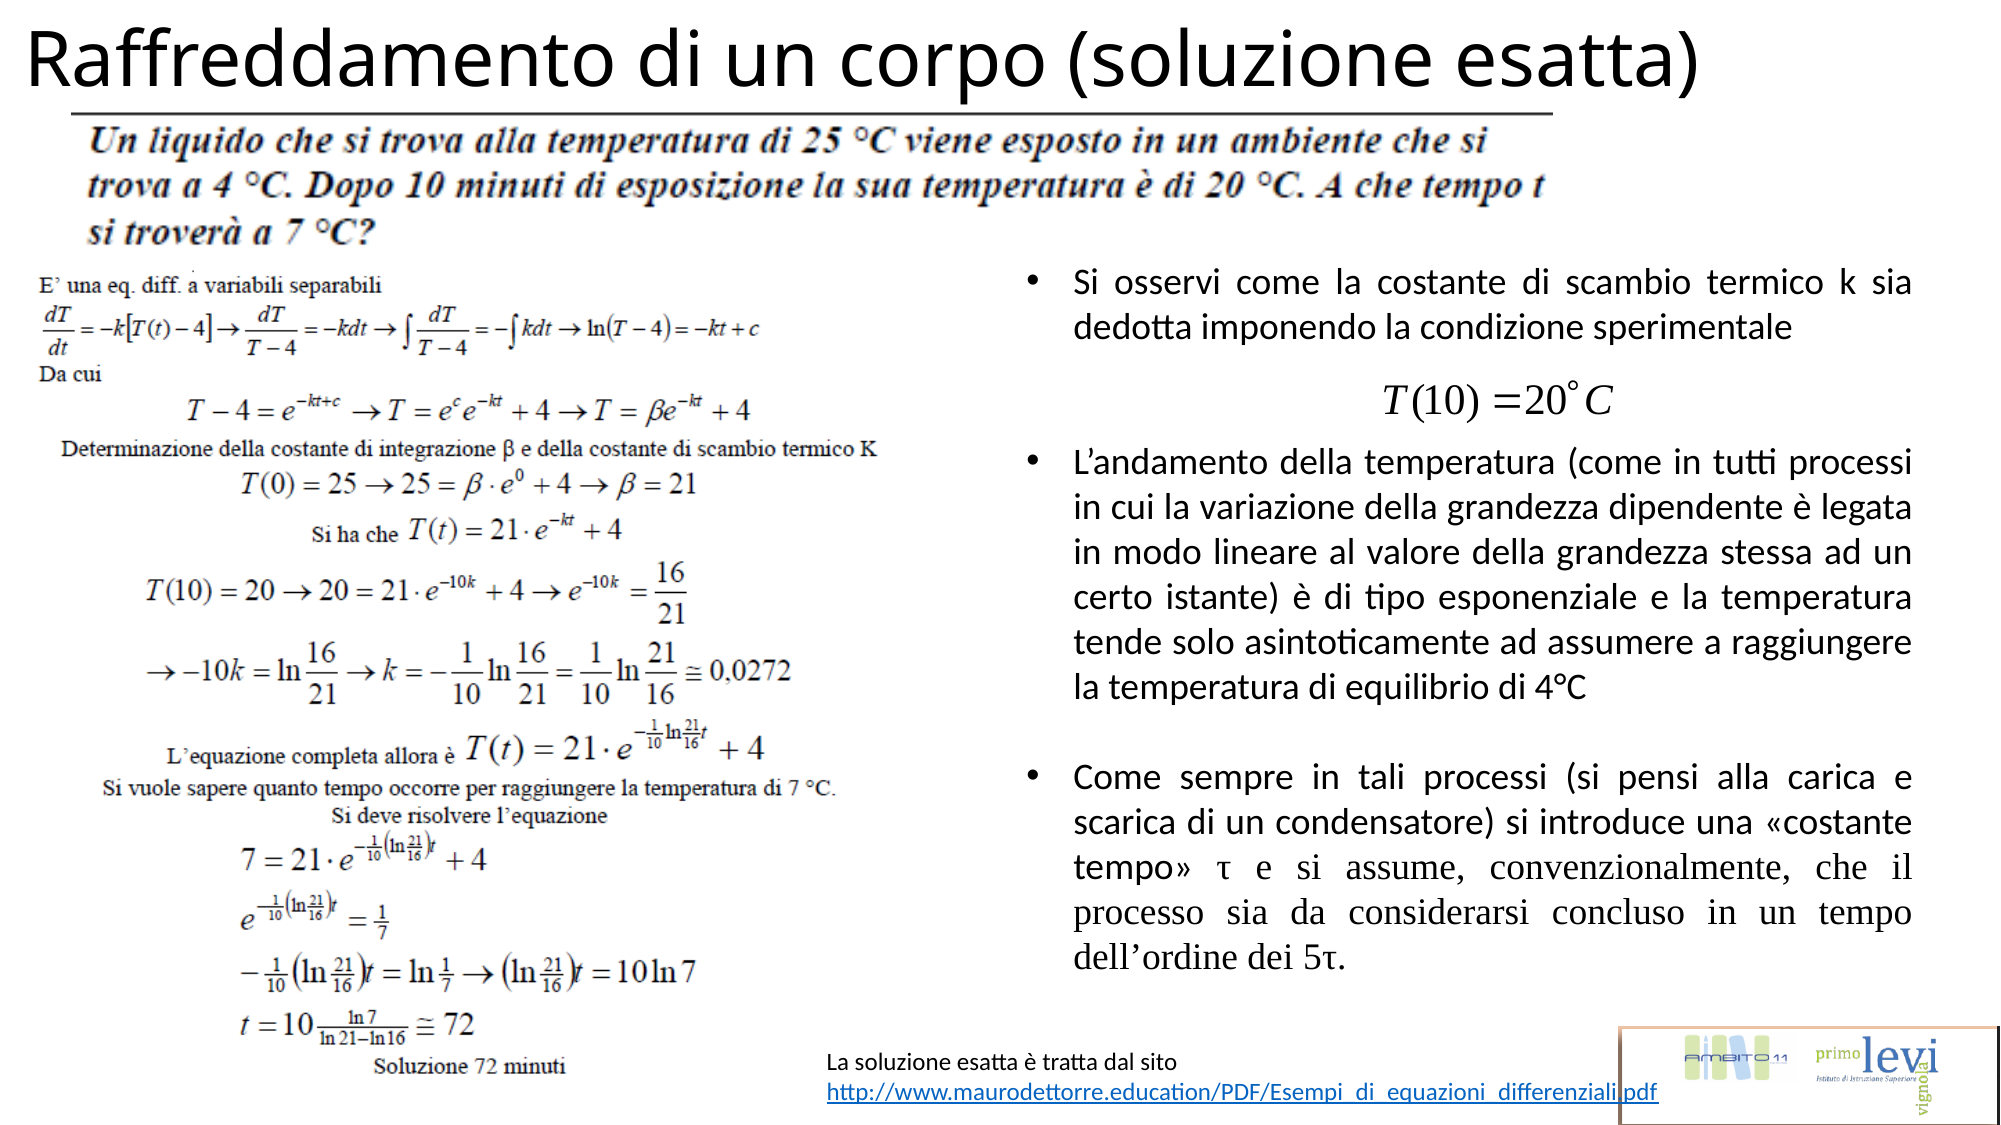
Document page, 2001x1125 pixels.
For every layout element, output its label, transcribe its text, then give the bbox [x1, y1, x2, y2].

text_box La soluzione esatta è tratta dal sito http://www.maurodettorre.education/PDF/Esempi_di_equazioni_differenziali.pdf [811, 1038, 1729, 1113]
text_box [1377, 374, 1625, 433]
text_box Si osservi come la costante di scambio termico k sia dedotta imponendo la condizione sperimentale L’andamento della temperatura (come in tutti processi in cui la variazione della grandezza dipendente è legata in modo lineare al valore della grandezza stessa ad un certo istante) è di tipo esponenziale e la temperatura tende solo asintoticamente ad assumere a raggiungere la temperatura di equilibrio di 4°C Come sempre in tali processi (si pensi alla carica e scarica di un condensatore) si introduce una «costante tempo» τ e si assume, convenzionalmente, che il processo sia da considerarsi concluso in un tempo dell’ordine dei 5τ. [1011, 249, 1929, 985]
picture [1618, 1026, 2000, 1125]
picture [32, 111, 1553, 1096]
title Raffreddamento di un corpo (soluzione esatta) [0, 10, 1725, 112]
